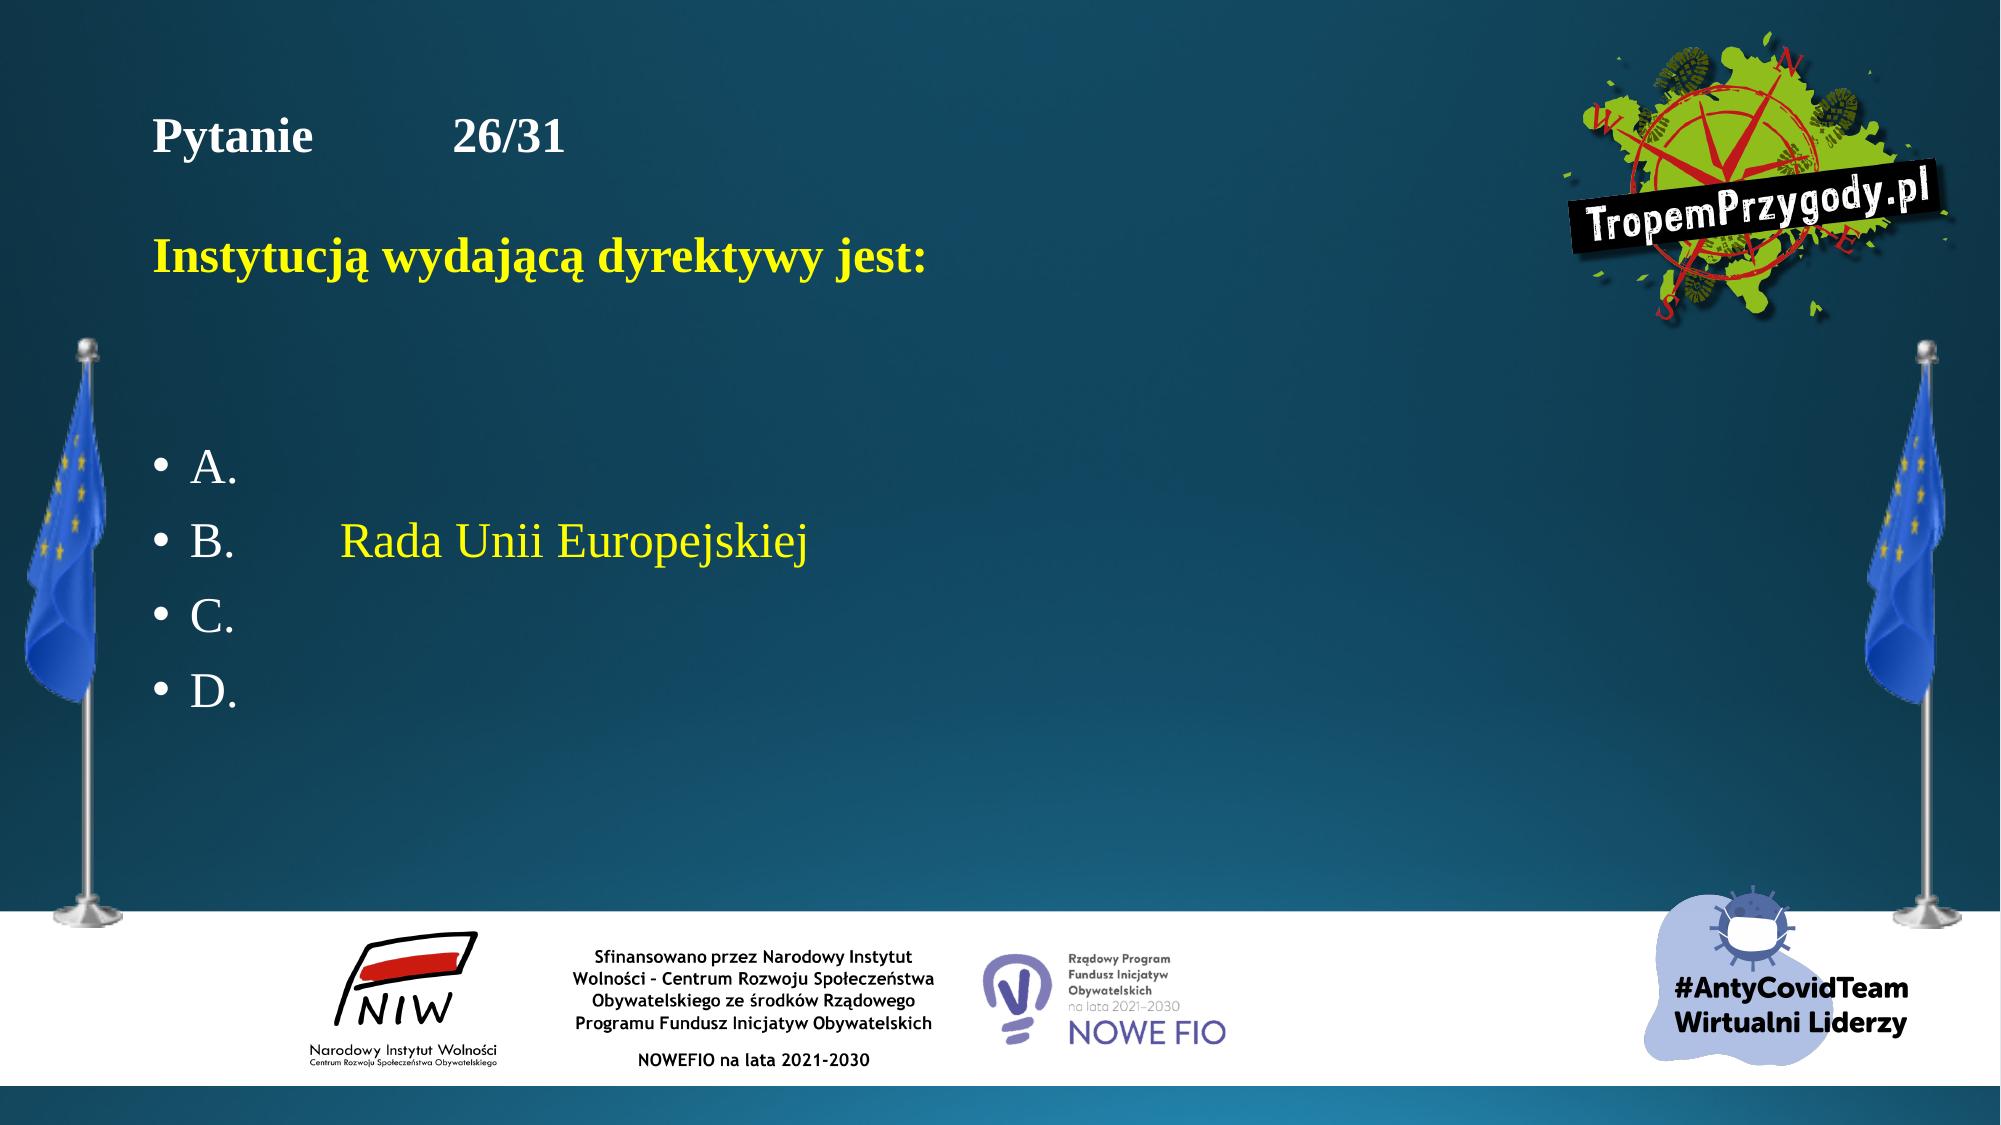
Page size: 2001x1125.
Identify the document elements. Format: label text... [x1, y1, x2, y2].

picture [0, 0, 2001, 1125]
title Pytanie 26/31 Instytucją wydającą dyrektywy jest: [137, 95, 1582, 416]
list A. B. Rada Unii Europejskiej C. D. [137, 432, 1863, 887]
